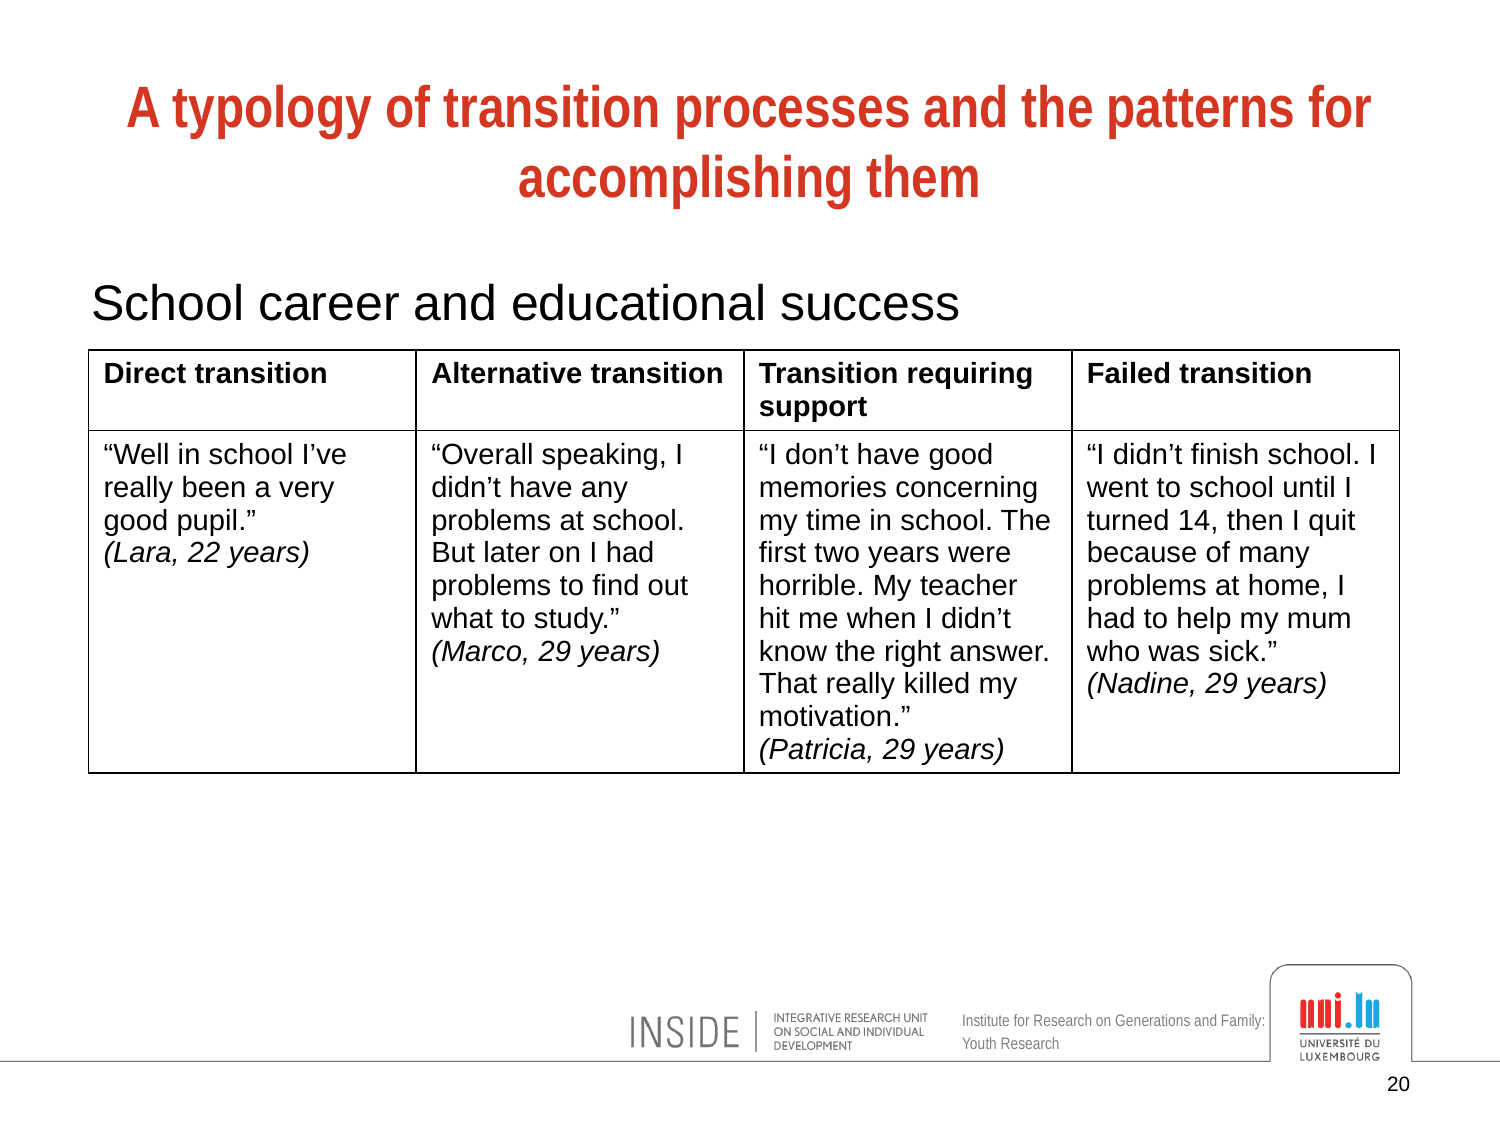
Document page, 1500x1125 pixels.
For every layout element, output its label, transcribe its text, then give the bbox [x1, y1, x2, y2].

list School career and educational success [76, 262, 1447, 1005]
table_header Transition requiring support [745, 351, 1071, 430]
table_cell “Well in school I’ve really been a very good pupil.” (Lara, 22 years) [89, 431, 415, 772]
table_header Alternative transition [417, 351, 743, 430]
table_header Failed transition [1073, 351, 1399, 430]
picture [0, 964, 1500, 1101]
slide_number 20 [1074, 1062, 1426, 1113]
table_cell “I don’t have good memories concerning my time in school. The first two years were horrible. My teacher hit me when I didn’t know the right answer. That really killed my motivation.” (Patricia, 29 years) [745, 431, 1071, 772]
table_header Direct transition [89, 351, 415, 430]
table_cell “Overall speaking, I didn’t have any problems at school. But later on I had problems to find out what to study.” (Marco, 29 years) [417, 431, 743, 772]
title A typology of transition processes and the patterns for accomplishing them [75, 45, 1425, 233]
table_cell “I didn’t finish school. I went to school until I turned 14, then I quit because of many problems at home, I had to help my mum who was sick.” (Nadine, 29 years) [1073, 431, 1399, 772]
